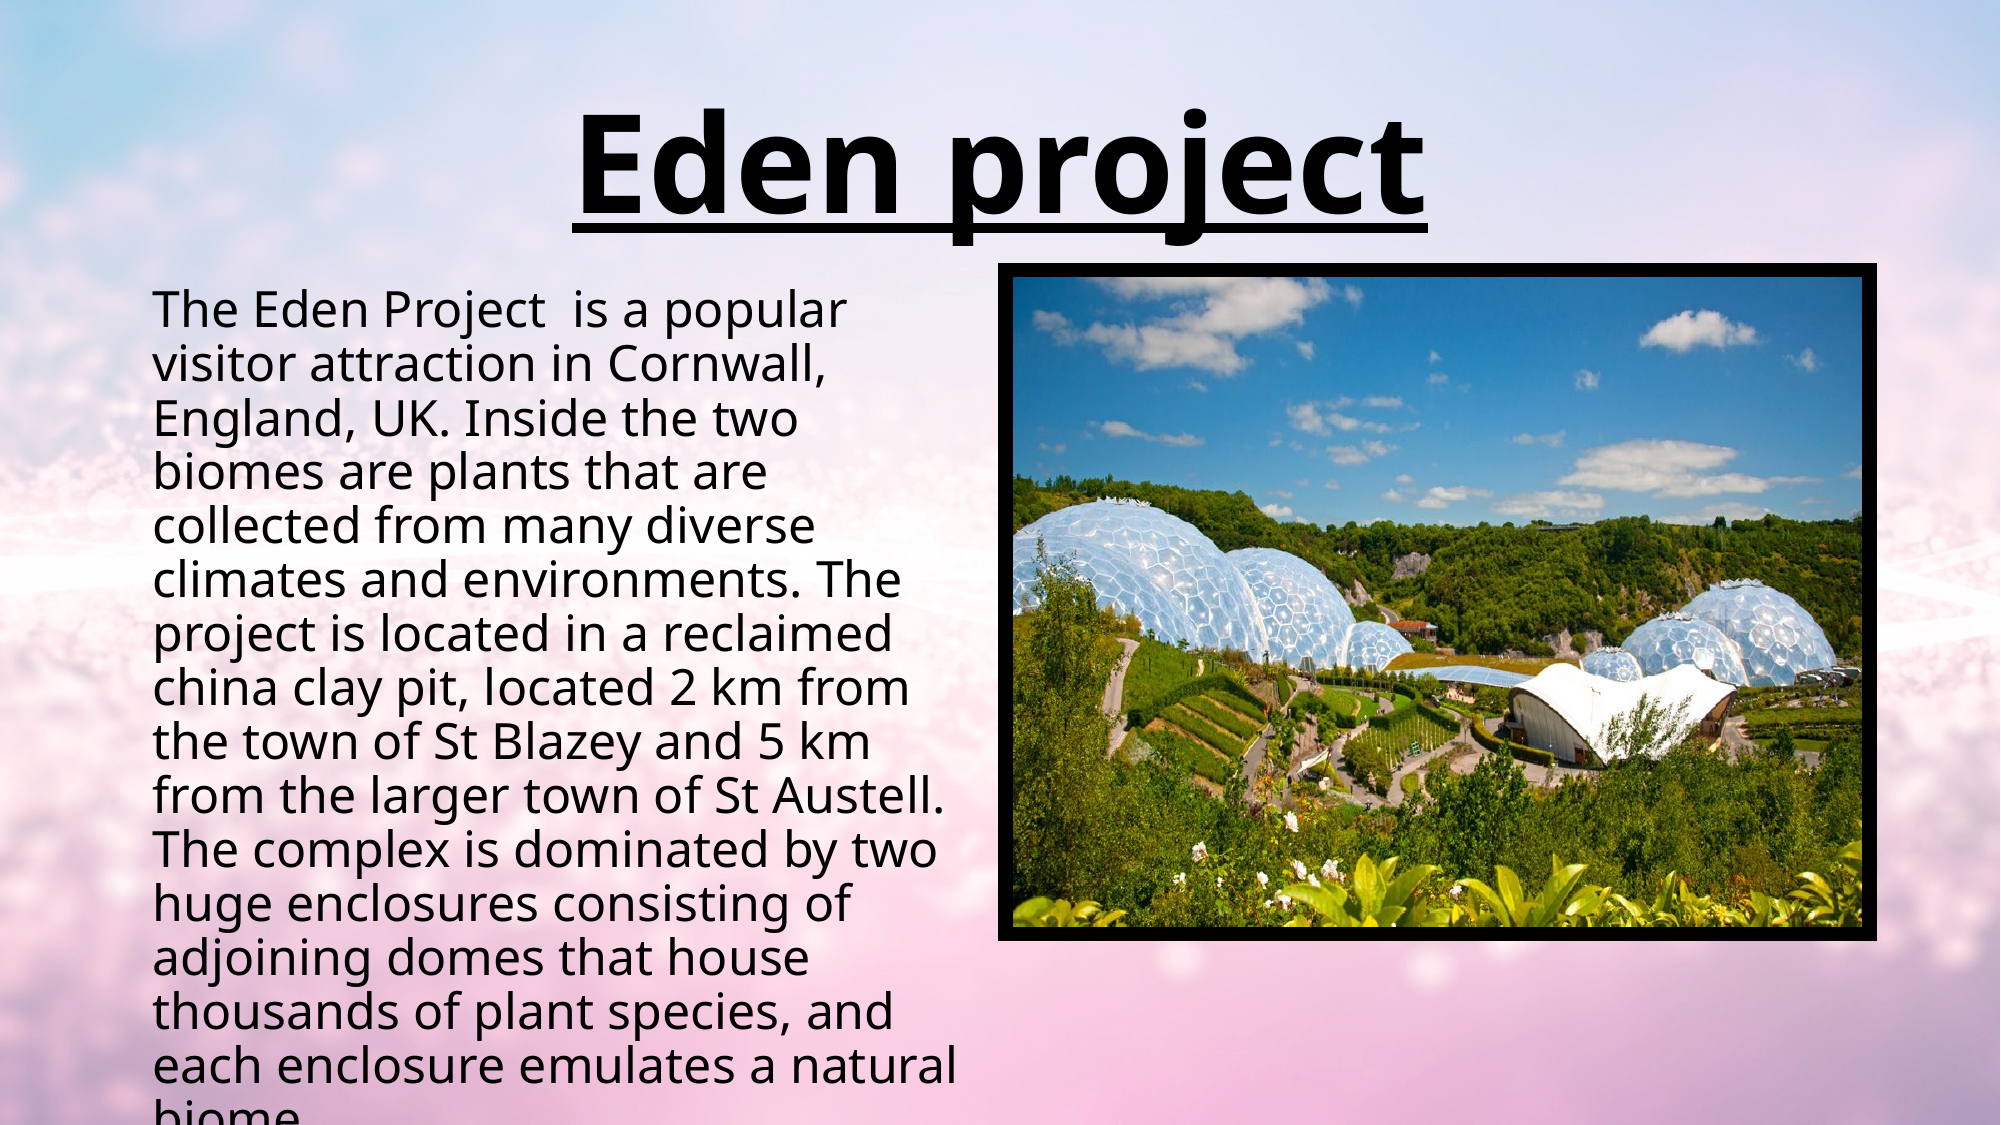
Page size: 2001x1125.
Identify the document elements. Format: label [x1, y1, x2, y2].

list [1012, 277, 1863, 927]
picture [0, 0, 2000, 1125]
